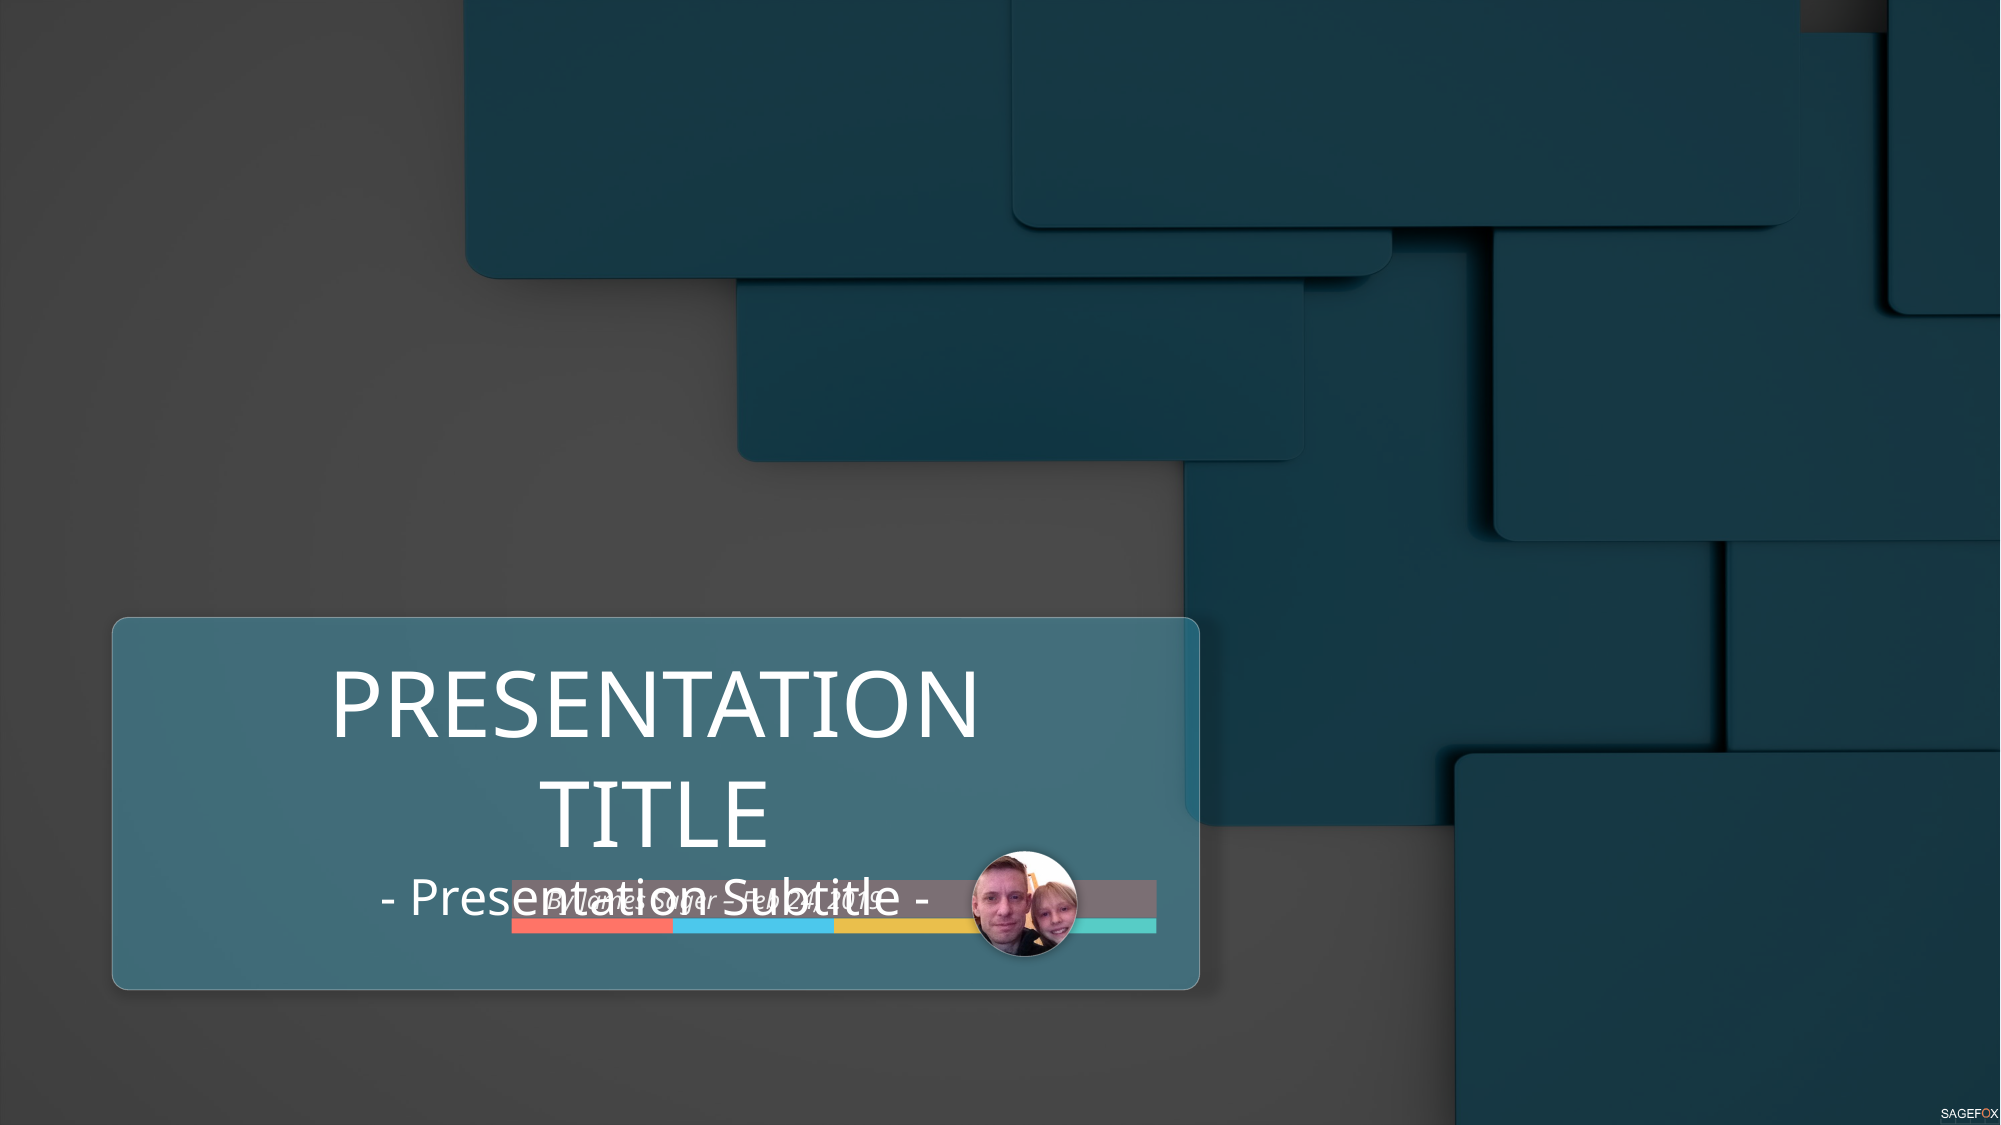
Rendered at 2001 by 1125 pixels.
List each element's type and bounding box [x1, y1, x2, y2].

text_box [112, 617, 1200, 990]
picture [0, 0, 2001, 1125]
